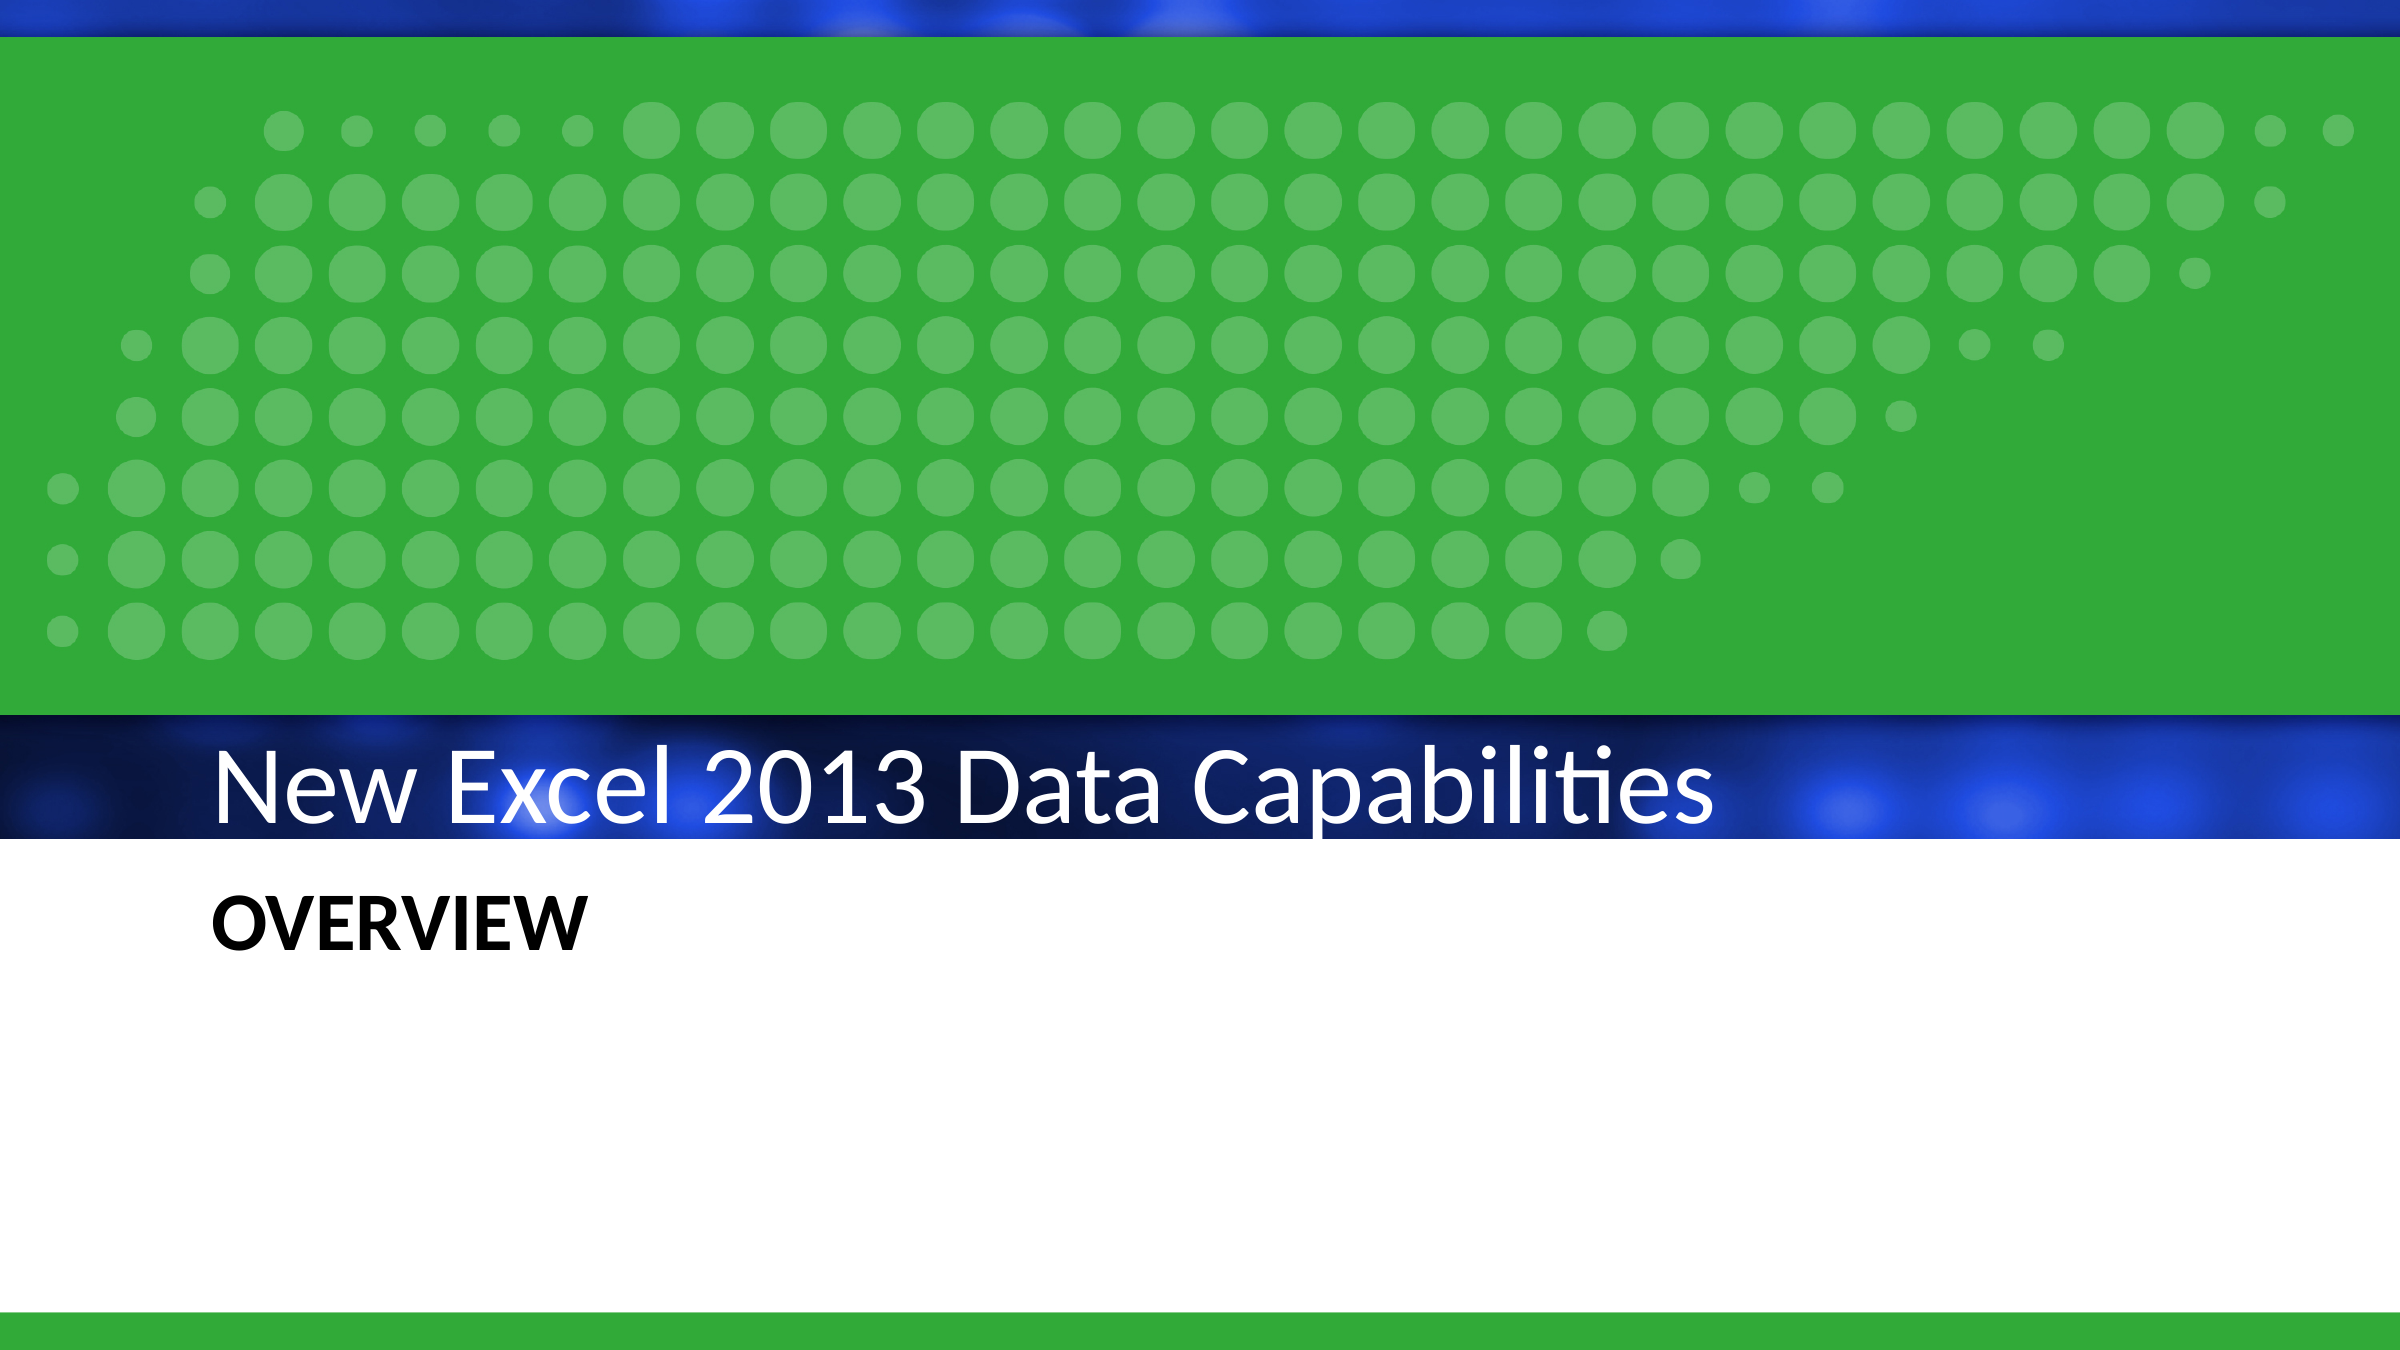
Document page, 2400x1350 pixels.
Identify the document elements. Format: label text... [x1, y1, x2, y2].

picture [0, 0, 2400, 839]
list New Excel 2013 Data Capabilities [189, 589, 2230, 857]
title Overview [189, 857, 2230, 1125]
